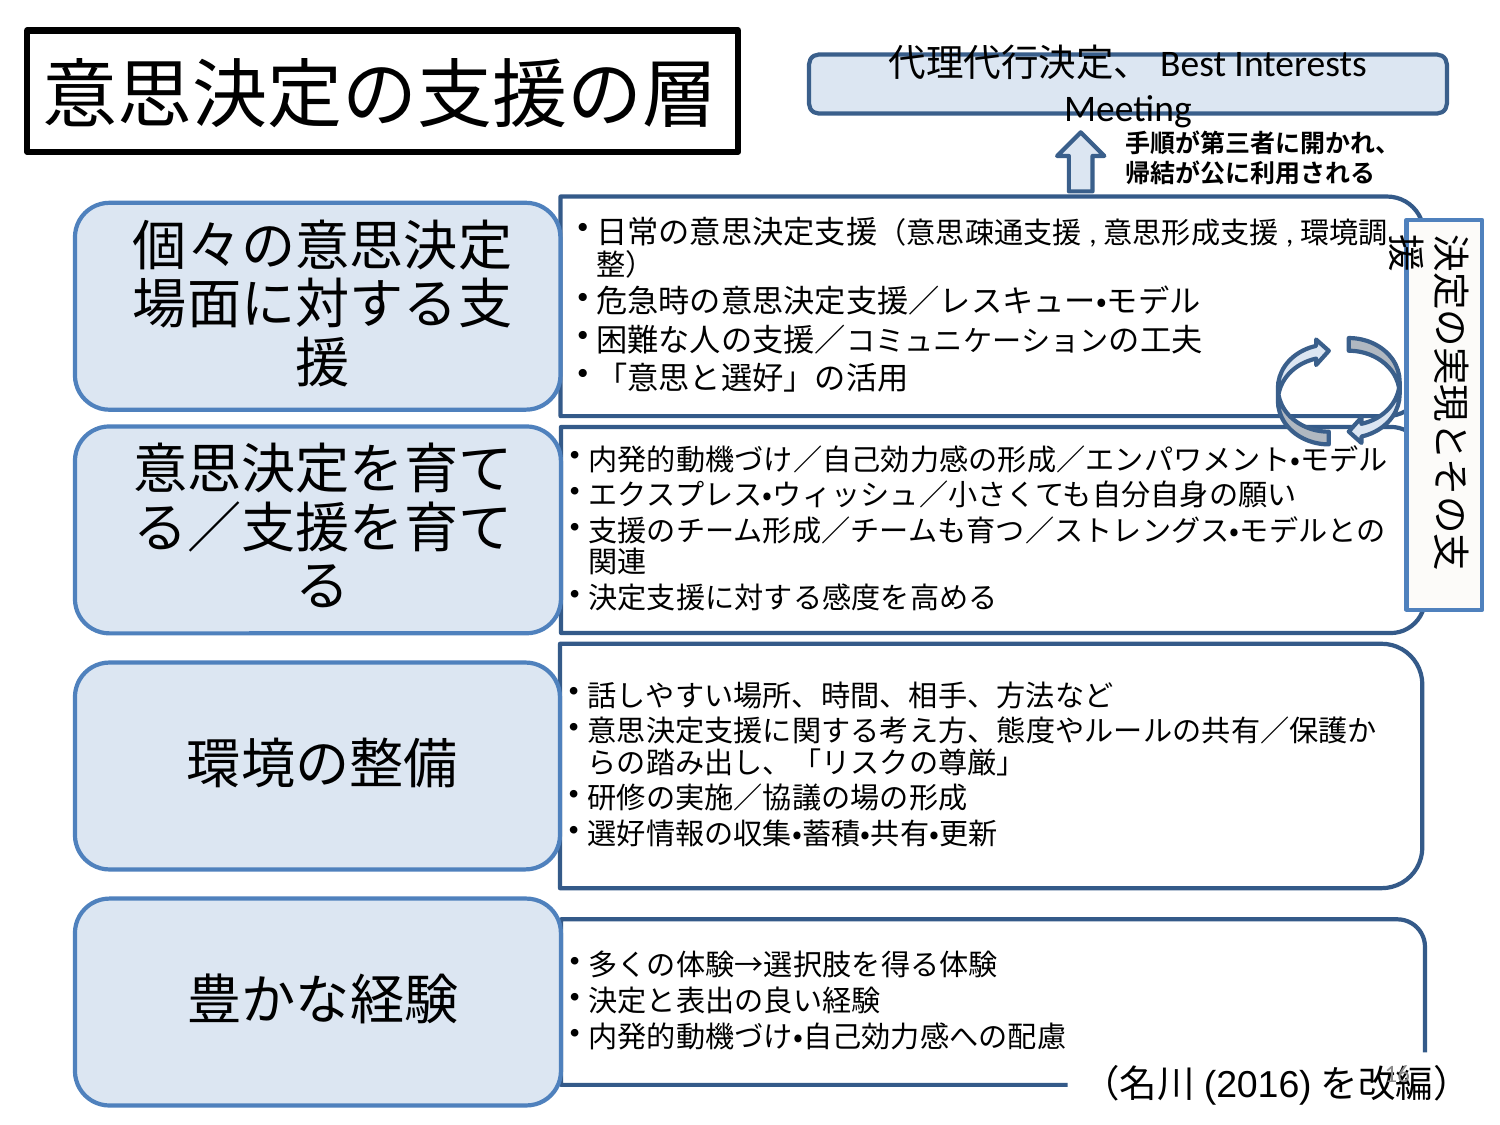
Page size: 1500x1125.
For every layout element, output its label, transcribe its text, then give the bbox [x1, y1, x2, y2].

text_box （名川(2016)を改編） [1424, 1052, 1486, 1113]
text_box 決定の実現とその支援 [1429, 218, 1484, 612]
title 意思決定の支援の層 [27, 30, 739, 152]
text_box [1055, 130, 1107, 194]
text_box 代理代行決定、Best Interests Meeting [806, 52, 1450, 116]
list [74, 195, 1426, 1107]
text_box 手順が第三者に開かれ、帰結が公に利用される [1110, 120, 1424, 195]
